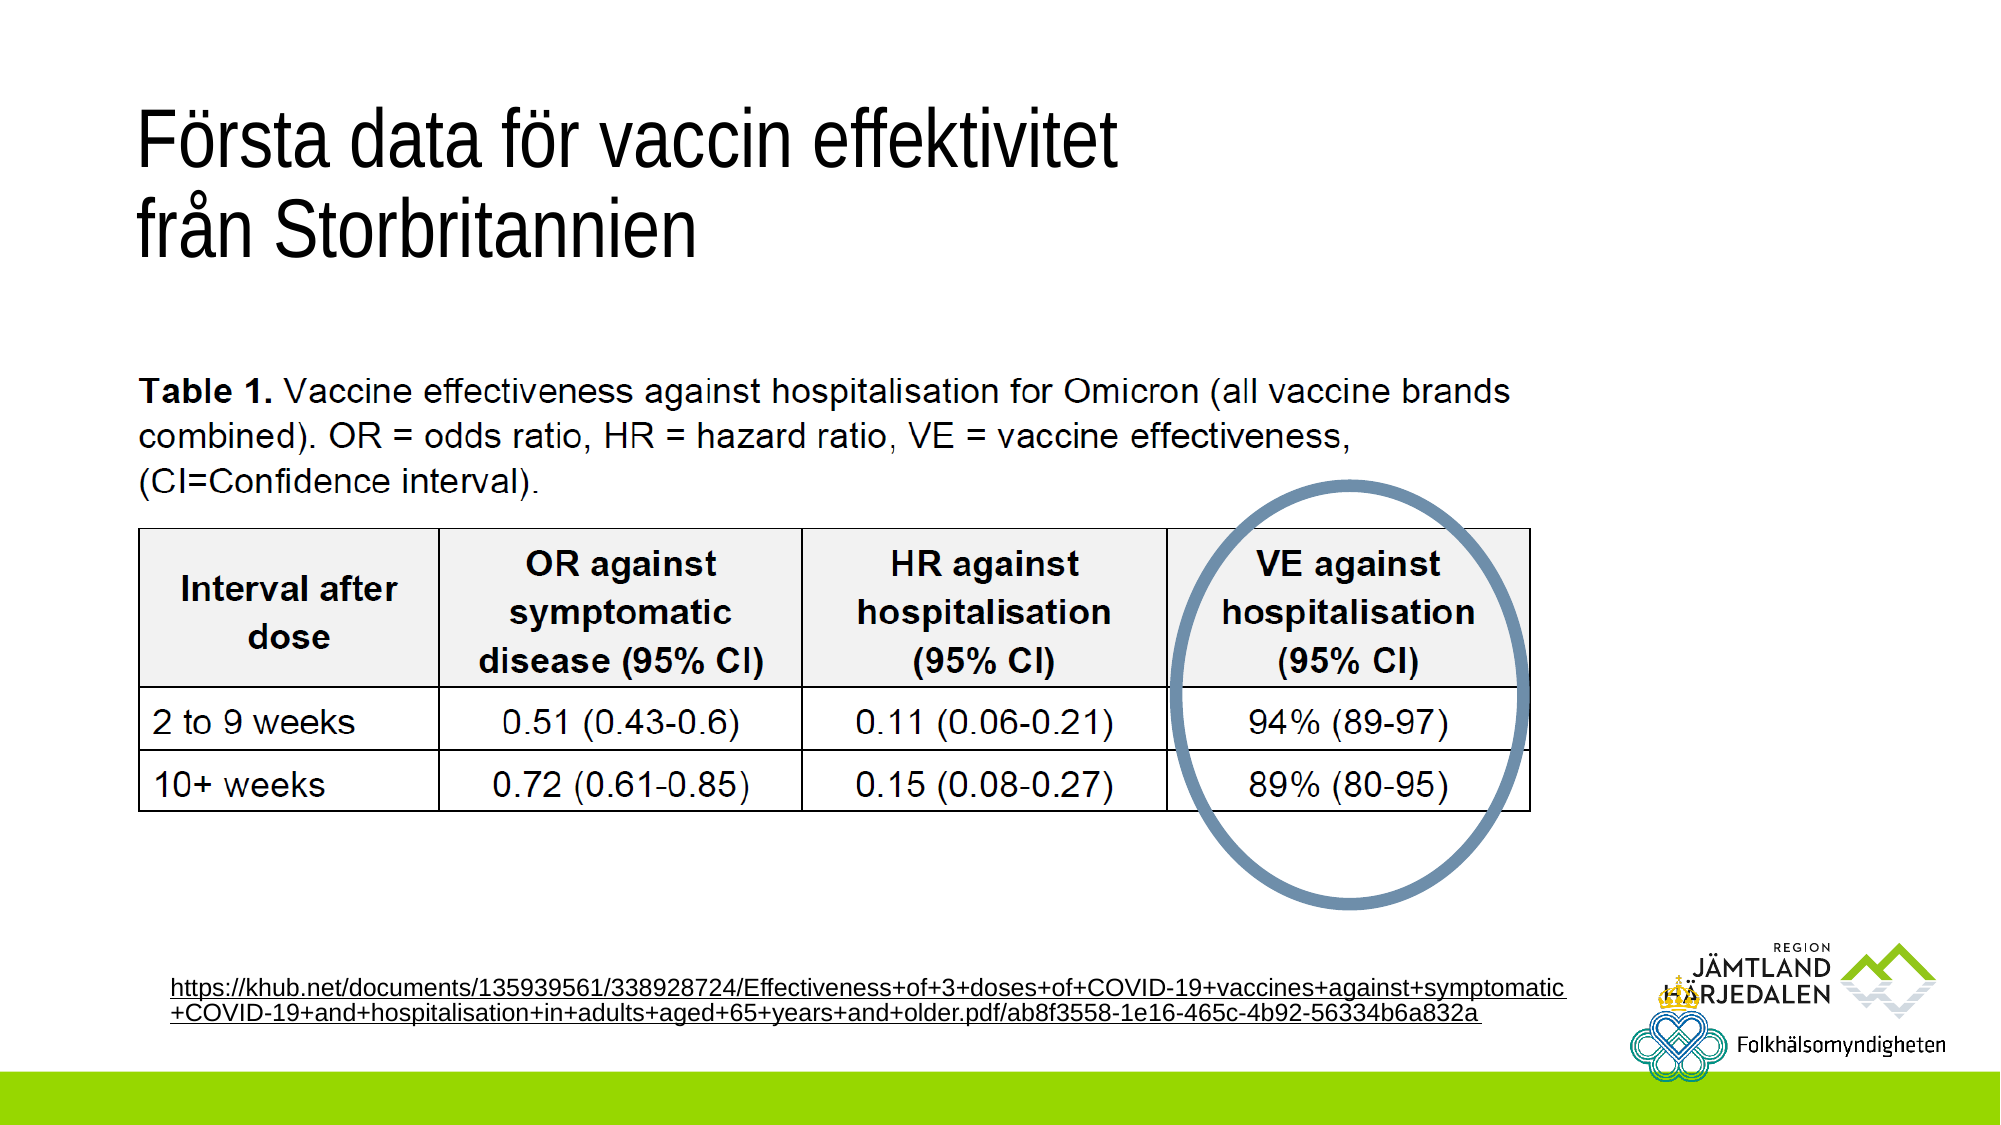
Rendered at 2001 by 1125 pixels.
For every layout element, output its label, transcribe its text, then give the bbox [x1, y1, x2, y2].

picture [1630, 975, 1945, 1082]
picture [78, 287, 1616, 938]
text_box https://khub.net/documents/135939561/338928724/Effectiveness+of+3+doses+of+COVID-19+vaccines+against+symptomatic+COVID-19+and+hospitalisation+in+adults+aged+65+years+and+older.pdf/ab8f3558-1e16-465c-4b92-56334b6a832a [155, 964, 1591, 1039]
title Första data för vaccin effektivitet från Storbritannien [121, 88, 1196, 239]
